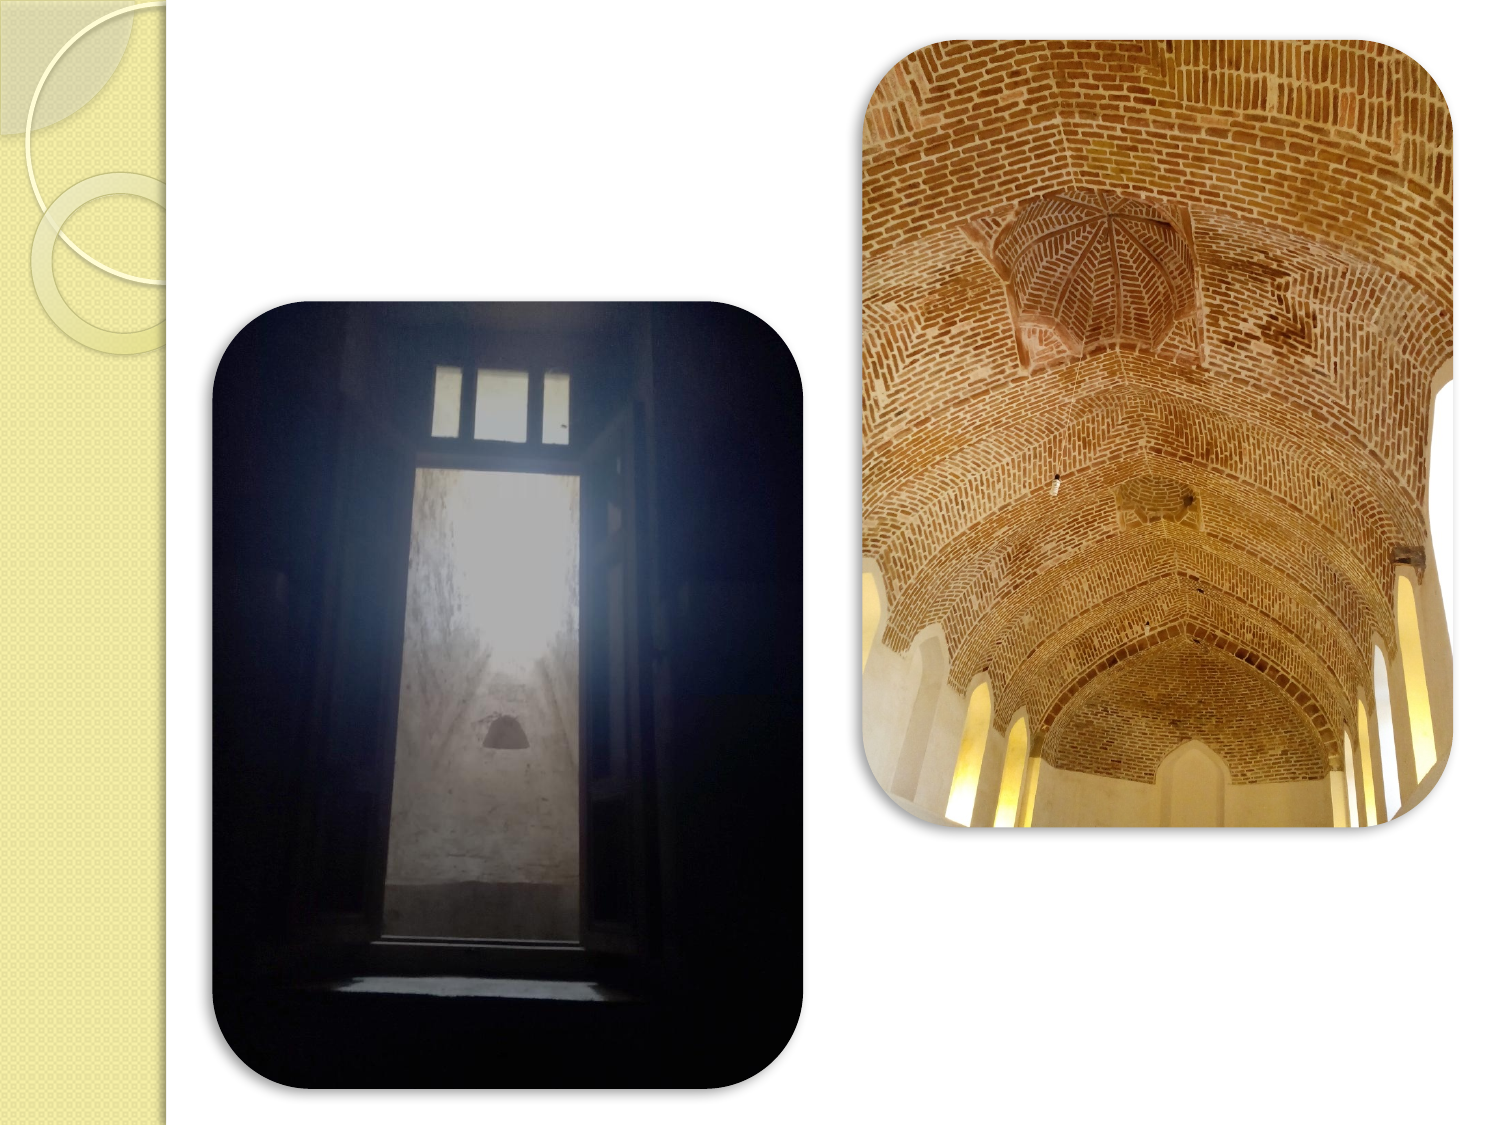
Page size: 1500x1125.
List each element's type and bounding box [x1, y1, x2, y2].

picture [862, 39, 1454, 828]
picture [212, 301, 804, 1090]
